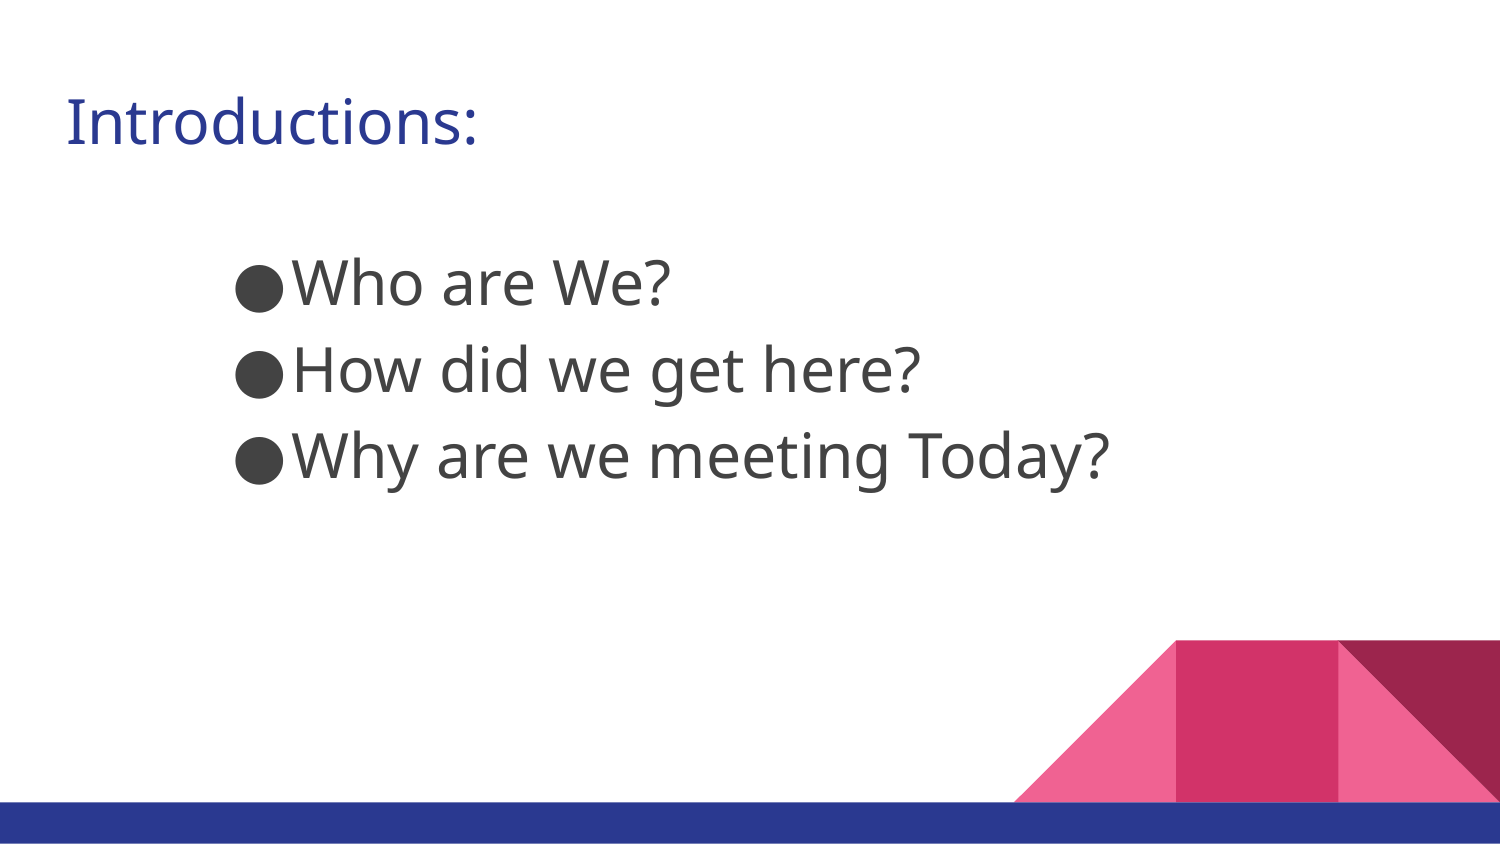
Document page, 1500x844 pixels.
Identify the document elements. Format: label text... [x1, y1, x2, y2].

title Introductions: Who are We? How did we get here? Why are we meeting Today? [51, 67, 1449, 743]
